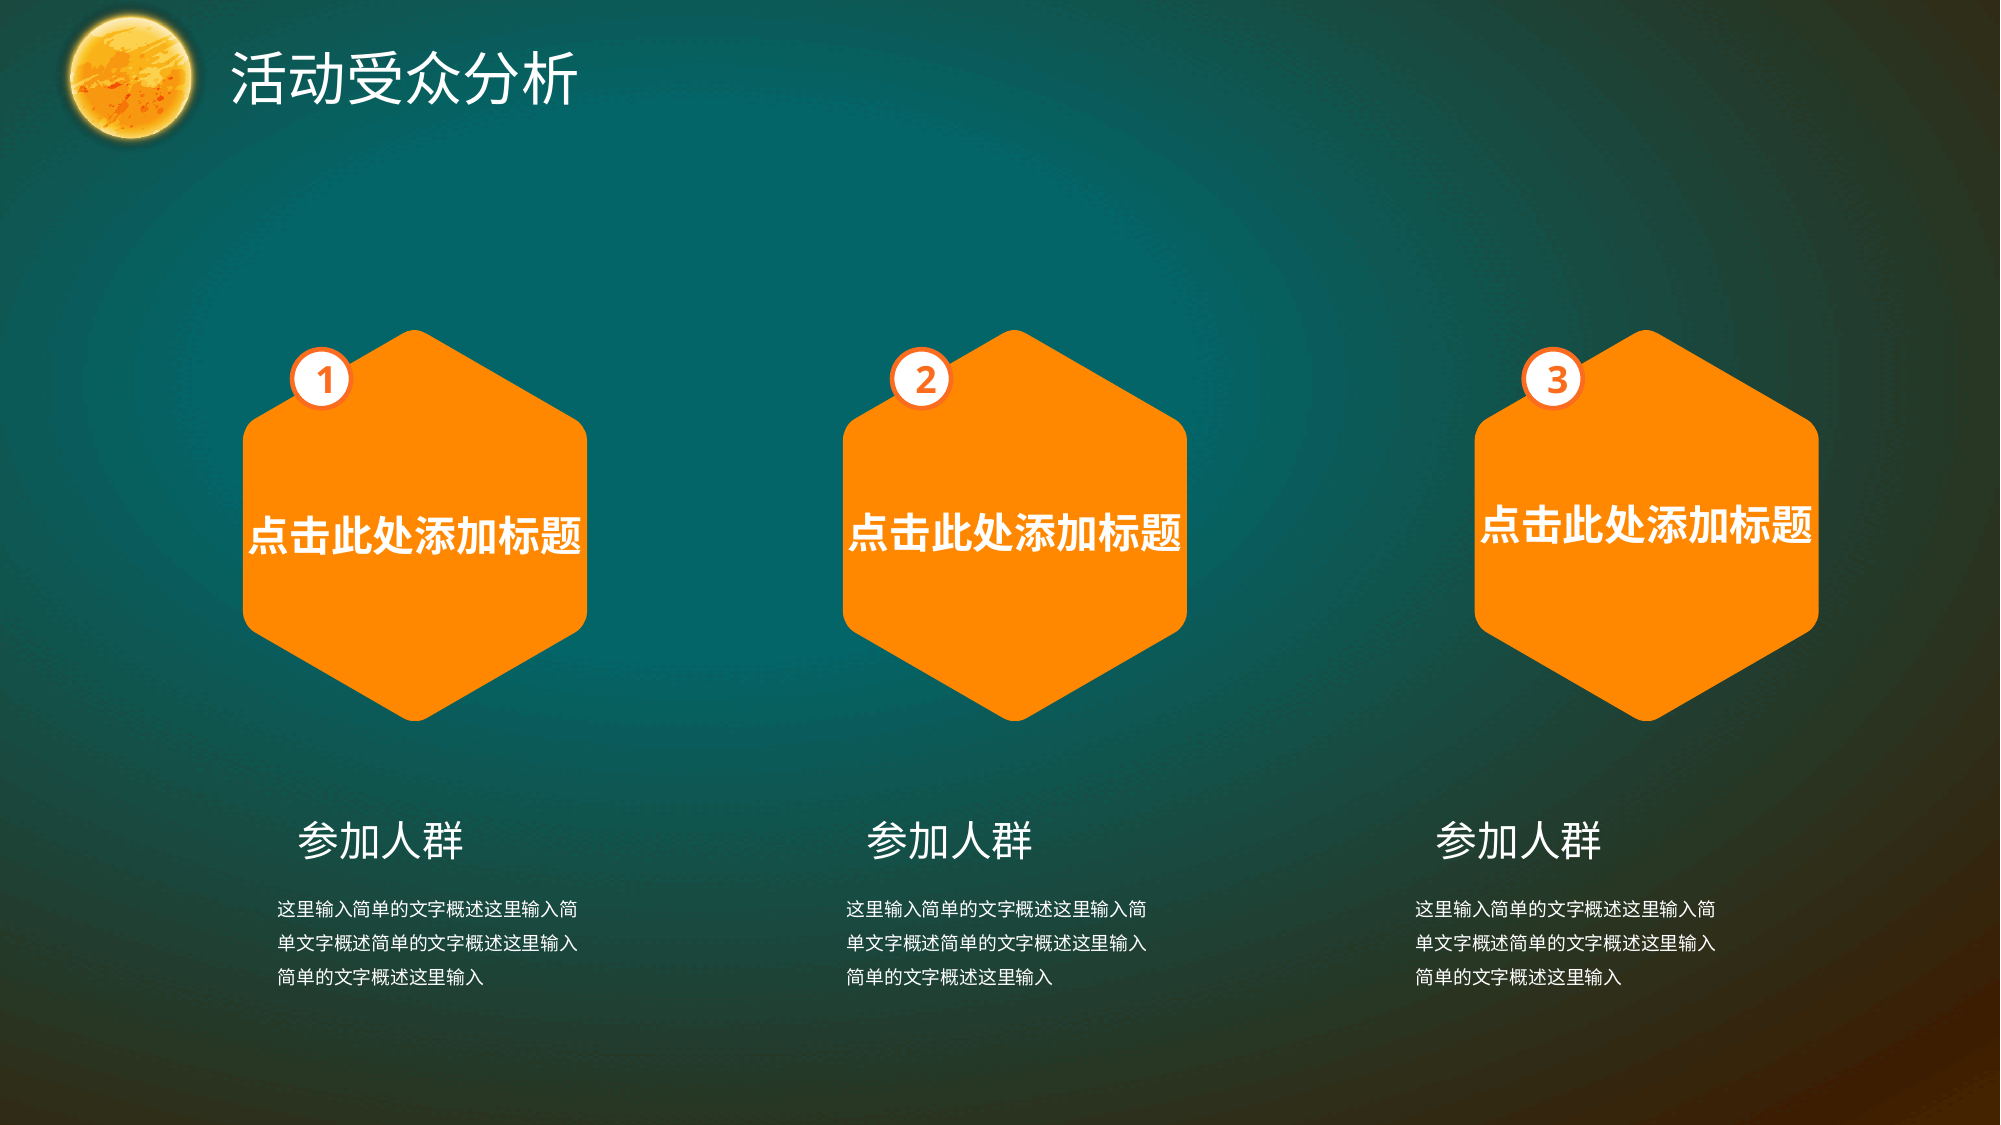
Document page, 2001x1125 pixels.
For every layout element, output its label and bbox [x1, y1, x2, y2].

text_box [831, 807, 1179, 997]
text_box [52, 0, 597, 156]
text_box [799, 349, 1230, 699]
text_box [1401, 807, 1749, 997]
text_box [262, 807, 610, 997]
text_box [199, 349, 630, 699]
text_box [1431, 349, 1862, 699]
picture [0, 0, 2000, 1125]
